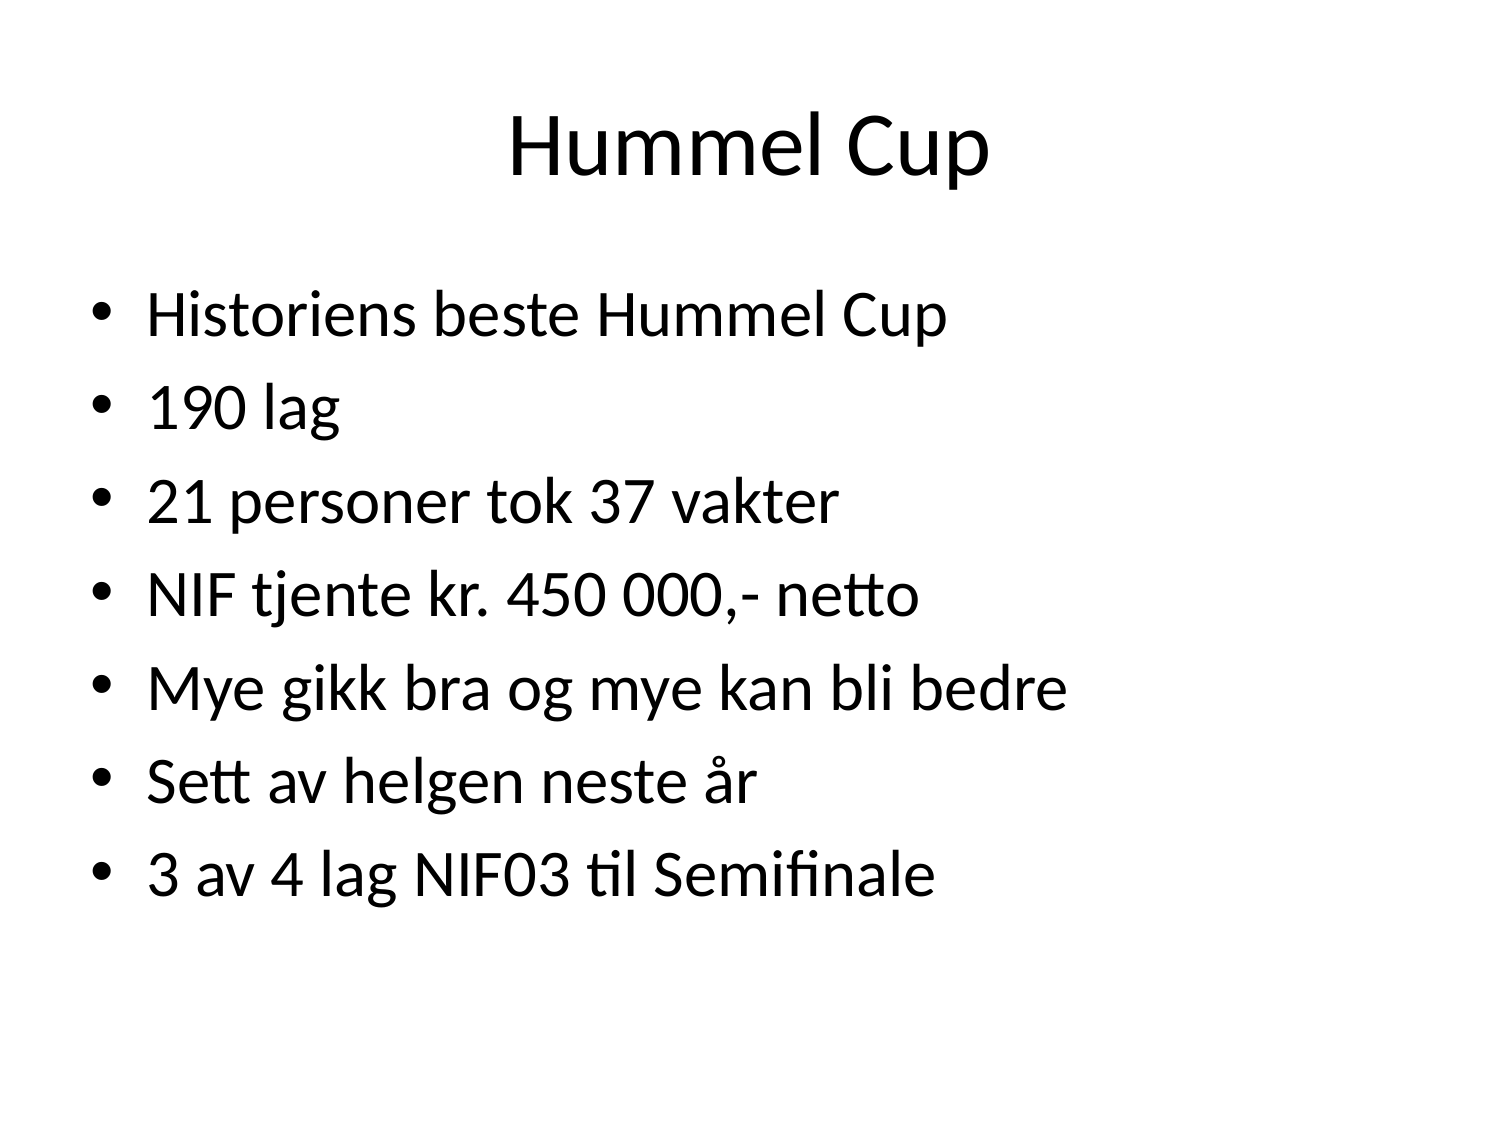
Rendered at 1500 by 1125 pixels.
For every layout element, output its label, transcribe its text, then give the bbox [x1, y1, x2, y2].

list Historiens beste Hummel Cup 190 lag 21 personer tok 37 vakter NIF tjente kr. 450 000,- netto Mye gikk bra og mye kan bli bedre Sett av helgen neste år 3 av 4 lag NIF03 til Semifinale [75, 262, 1425, 1005]
title Hummel Cup [75, 45, 1425, 233]
